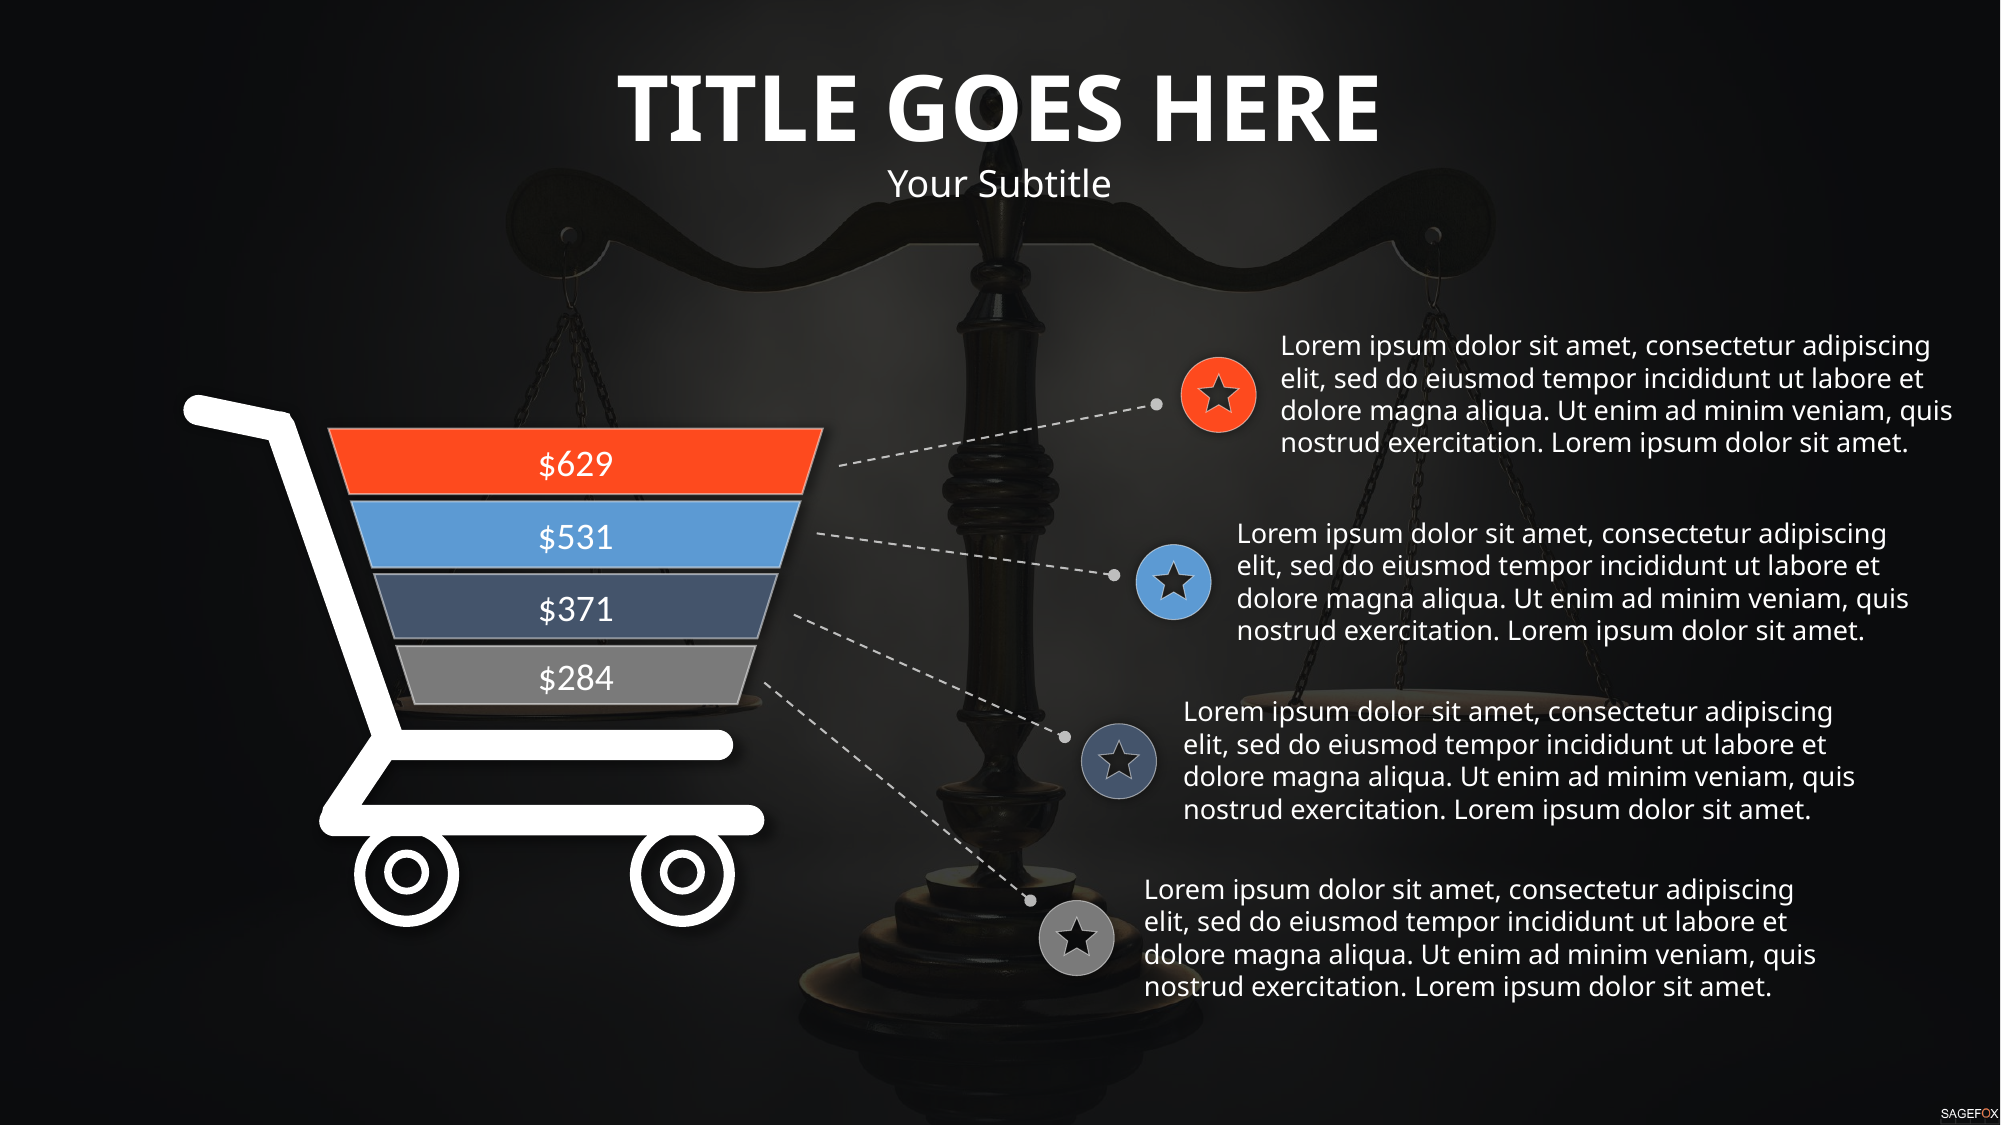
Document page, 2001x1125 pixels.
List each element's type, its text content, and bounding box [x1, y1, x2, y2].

text_box TITLE GOES HERE Your Subtitle [548, 42, 1452, 212]
text_box Lorem ipsum dolor sit amet, consectetur adipiscing elit, sed do eiusmod tempor incididunt ut labore et dolore magna aliqua. Ut enim ad minim veniam, quis nostrud exercitation. Lorem ipsum dolor sit amet. [1221, 508, 1941, 654]
text_box [182, 393, 764, 928]
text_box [838, 404, 1157, 466]
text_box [764, 682, 1031, 901]
text_box Lorem ipsum dolor sit amet, consectetur adipiscing elit, sed do eiusmod tempor incididunt ut labore et dolore magna aliqua. Ut enim ad minim veniam, quis nostrud exercitation. Lorem ipsum dolor sit amet. [1168, 687, 1887, 832]
text_box [1080, 722, 1158, 800]
picture [1940, 0, 2001, 1125]
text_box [816, 533, 1115, 576]
text_box $531 [349, 500, 802, 569]
text_box [1135, 543, 1213, 621]
text_box $284 [394, 644, 758, 706]
text_box $629 [327, 427, 825, 495]
text_box Lorem ipsum dolor sit amet, consectetur adipiscing elit, sed do eiusmod tempor incididunt ut labore et dolore magna aliqua. Ut enim ad minim veniam, quis nostrud exercitation. Lorem ipsum dolor sit amet. [1265, 321, 1985, 466]
text_box [1038, 899, 1116, 977]
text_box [793, 614, 1065, 738]
text_box $371 [372, 572, 779, 640]
text_box [1180, 356, 1258, 434]
text_box Lorem ipsum dolor sit amet, consectetur adipiscing elit, sed do eiusmod tempor incididunt ut labore et dolore magna aliqua. Ut enim ad minim veniam, quis nostrud exercitation. Lorem ipsum dolor sit amet. [1129, 864, 1848, 1010]
